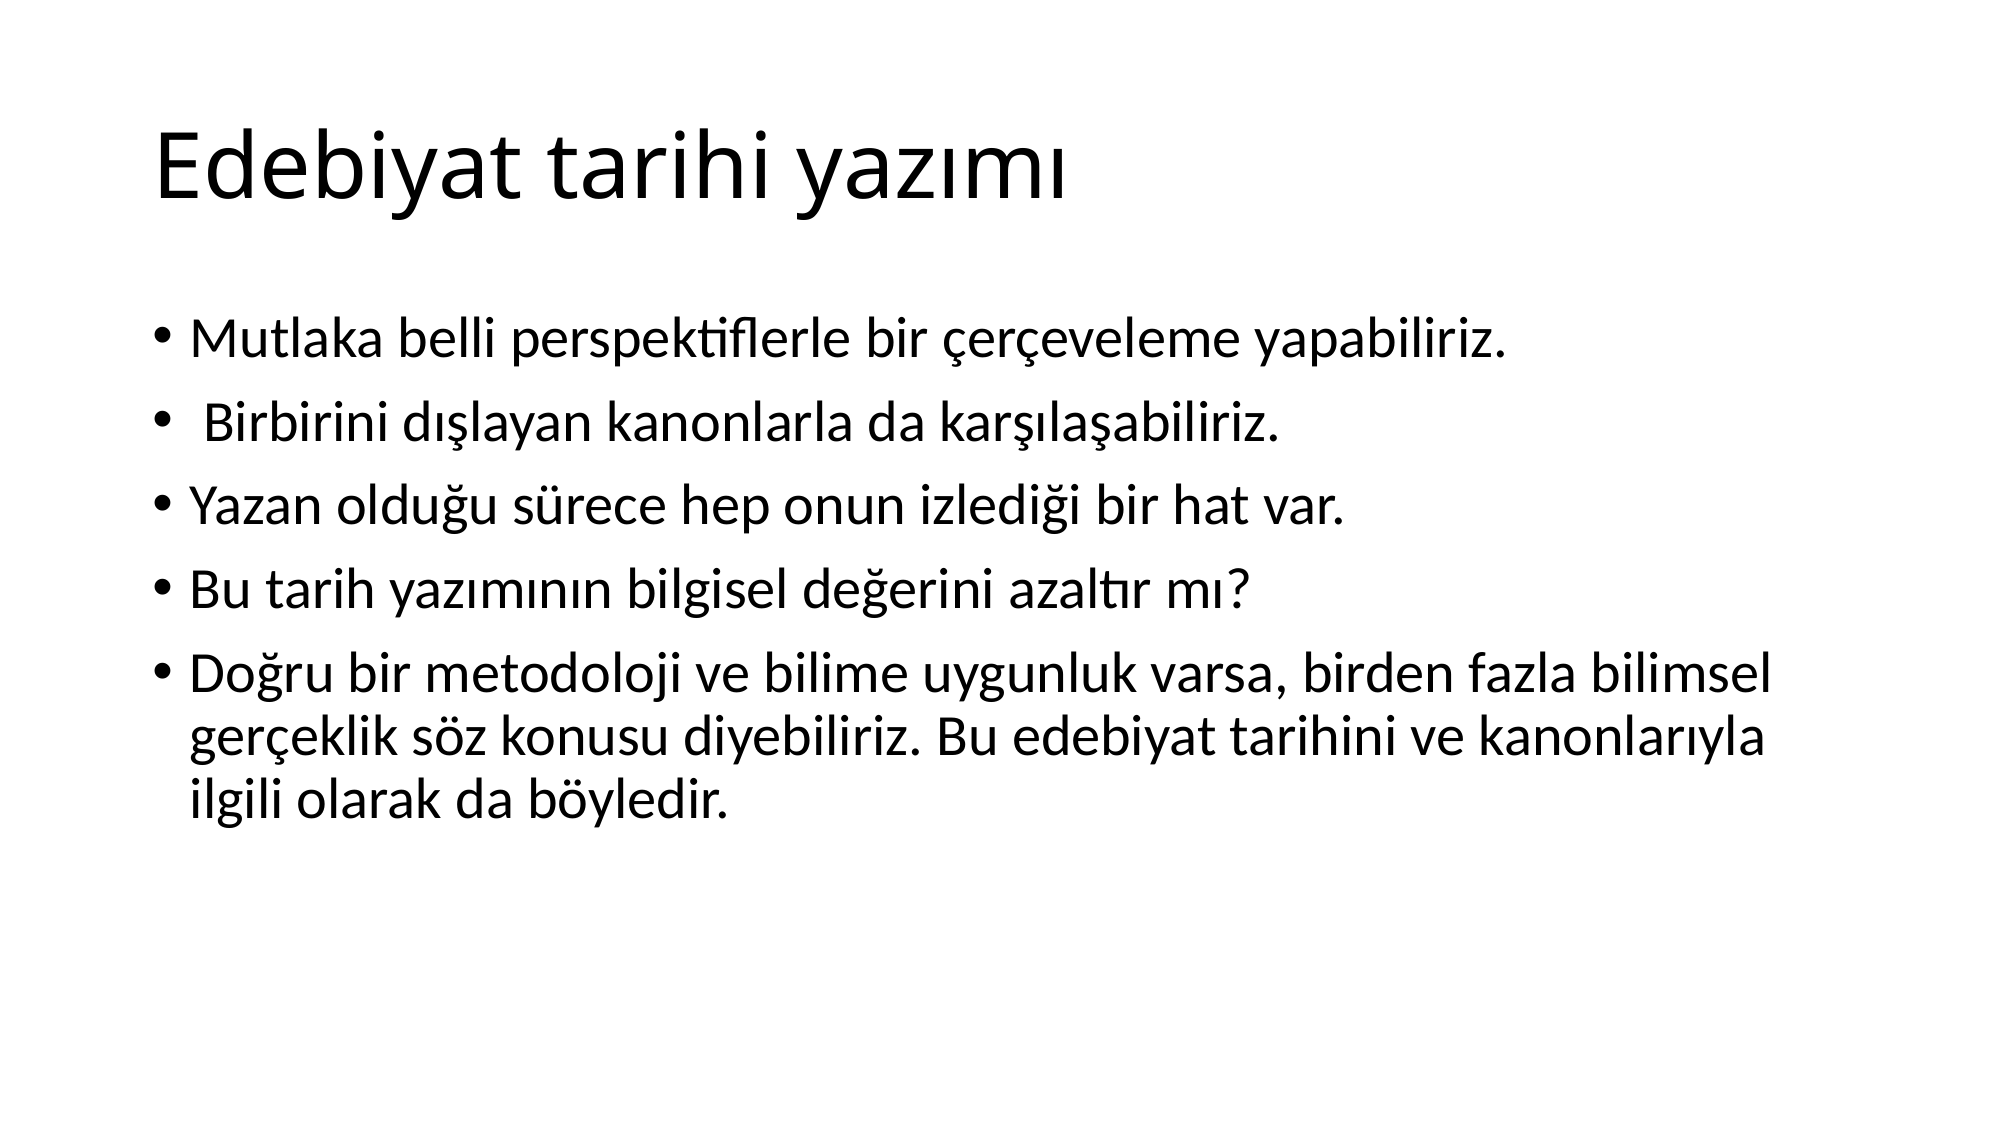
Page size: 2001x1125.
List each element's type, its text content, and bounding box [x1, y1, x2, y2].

title Edebiyat tarihi yazımı [137, 59, 1863, 278]
list Mutlaka belli perspektiflerle bir çerçeveleme yapabiliriz. Birbirini dışlayan kanonlarla da karşılaşabiliriz. Yazan olduğu sürece hep onun izlediği bir hat var. Bu tarih yazımının bilgisel değerini azaltır mı? Doğru bir metodoloji ve bilime uygunluk varsa, birden fazla bilimsel gerçeklik söz konusu diyebiliriz. Bu edebiyat tarihini ve kanonlarıyla ilgili olarak da böyledir. [137, 299, 1863, 1014]
